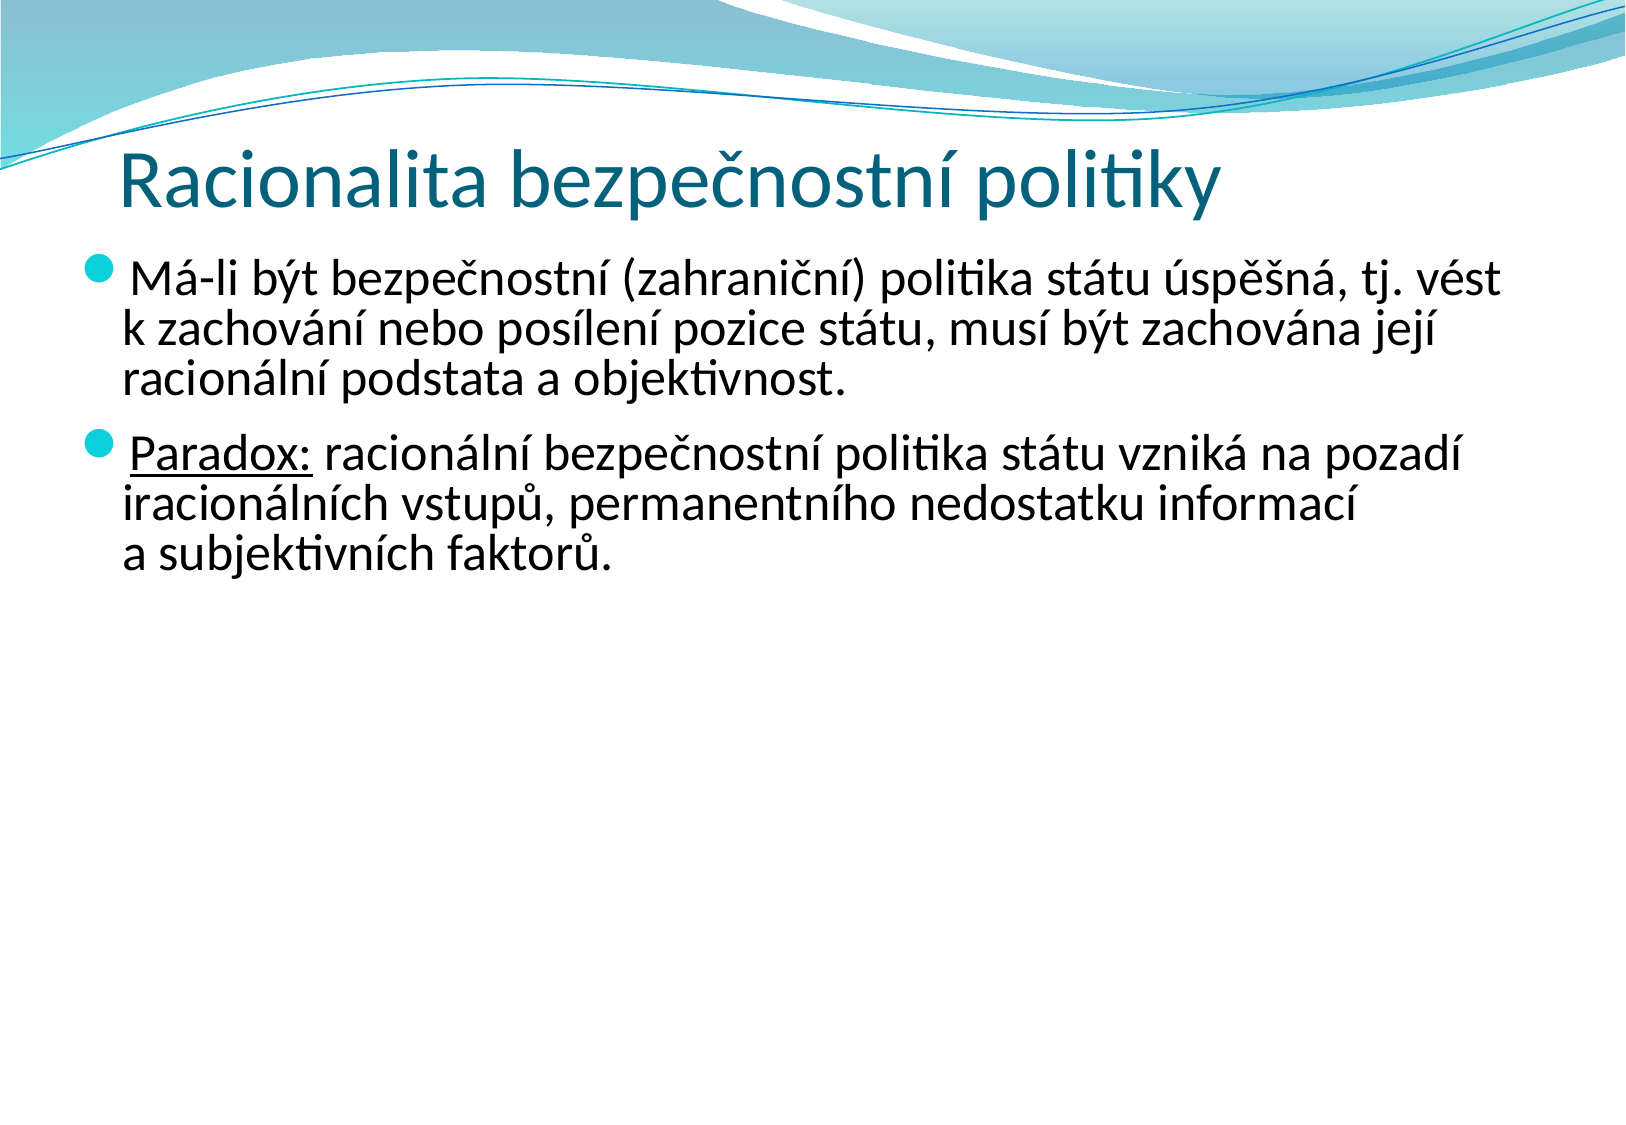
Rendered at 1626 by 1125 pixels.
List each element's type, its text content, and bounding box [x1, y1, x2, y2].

list Má-li být bezpečnostní (zahraniční) politika státu úspěšná, tj. vést k zachování nebo posílení pozice státu, musí být zachována její racionální podstata a objektivnost. Paradox: racionální bezpečnostní politika státu vzniká na pozadí iracionálních vstupů, permanentního nedostatku informací a subjektivních faktorů. [64, 247, 1560, 1081]
title Racionalita bezpečnostní politiky [117, 129, 1513, 225]
